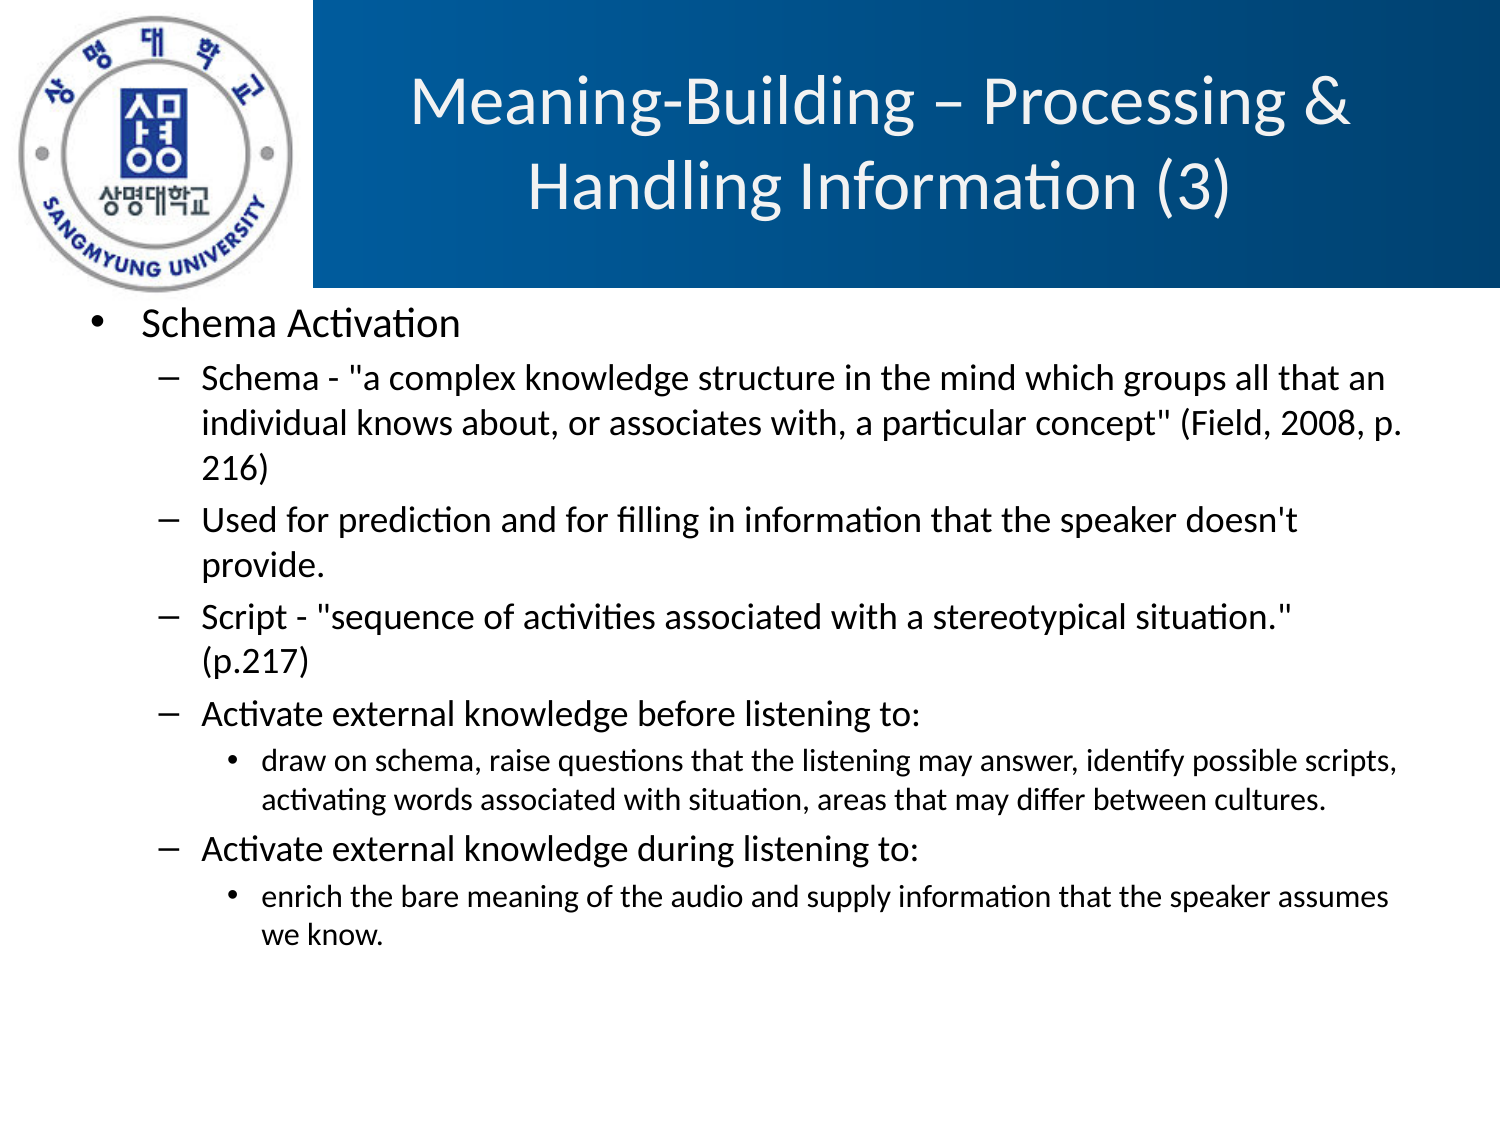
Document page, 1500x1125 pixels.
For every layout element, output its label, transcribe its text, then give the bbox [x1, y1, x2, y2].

list Schema Activation Schema - "a complex knowledge structure in the mind which groups all that an individual knows about, or associates with, a particular concept" (Field, 2008, p. 216) Used for prediction and for filling in information that the speaker doesn't provide. Script - "sequence of activities associated with a stereotypical situation." (p.217) Activate external knowledge before listening to: draw on schema, raise questions that the listening may answer, identify possible scripts, activating words associated with situation, areas that may differ between cultures. Activate external knowledge during listening to: enrich the bare meaning of the audio and supply information that the speaker assumes we know. [75, 287, 1425, 1005]
title Meaning-Building – Processing & Handling Information (3) [300, 45, 1463, 233]
picture [0, 0, 313, 310]
